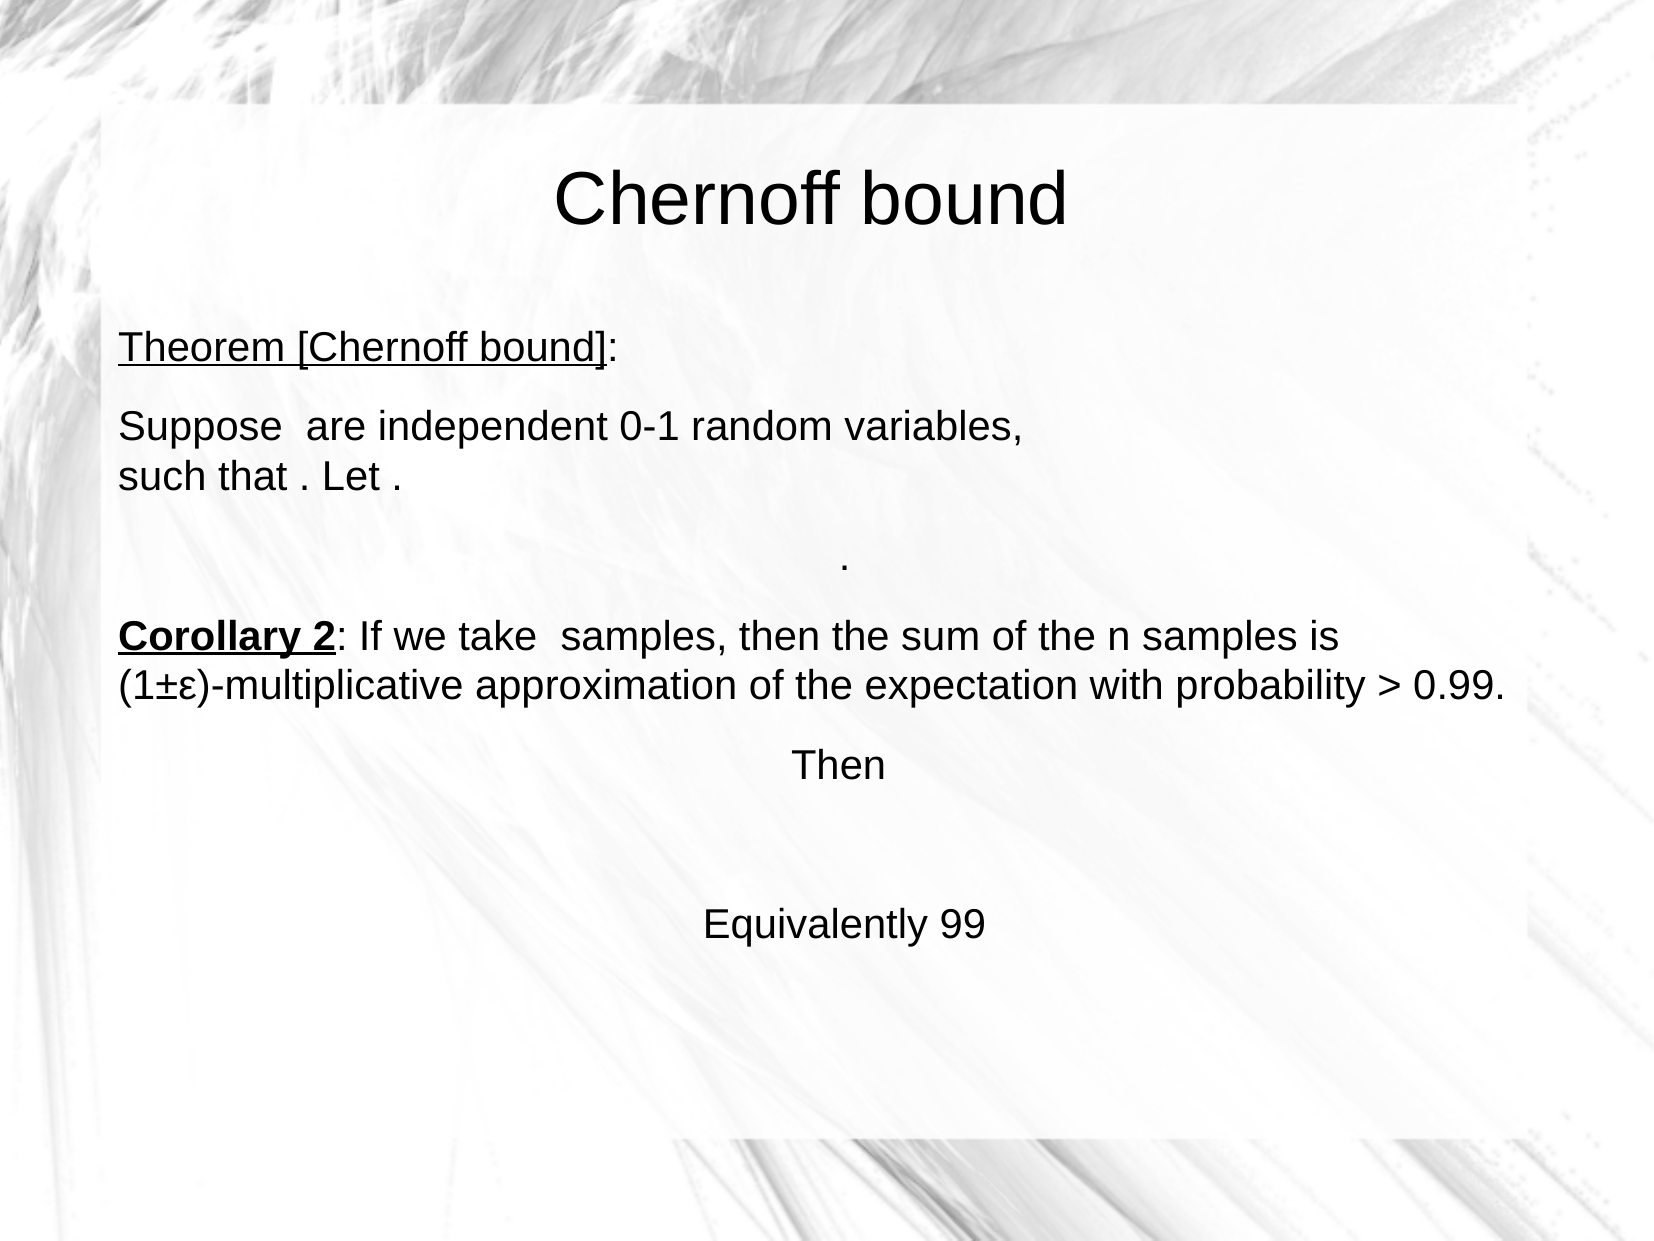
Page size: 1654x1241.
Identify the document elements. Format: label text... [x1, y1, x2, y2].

title Chernoff bound [118, 110, 1506, 279]
picture [0, 0, 1654, 1241]
